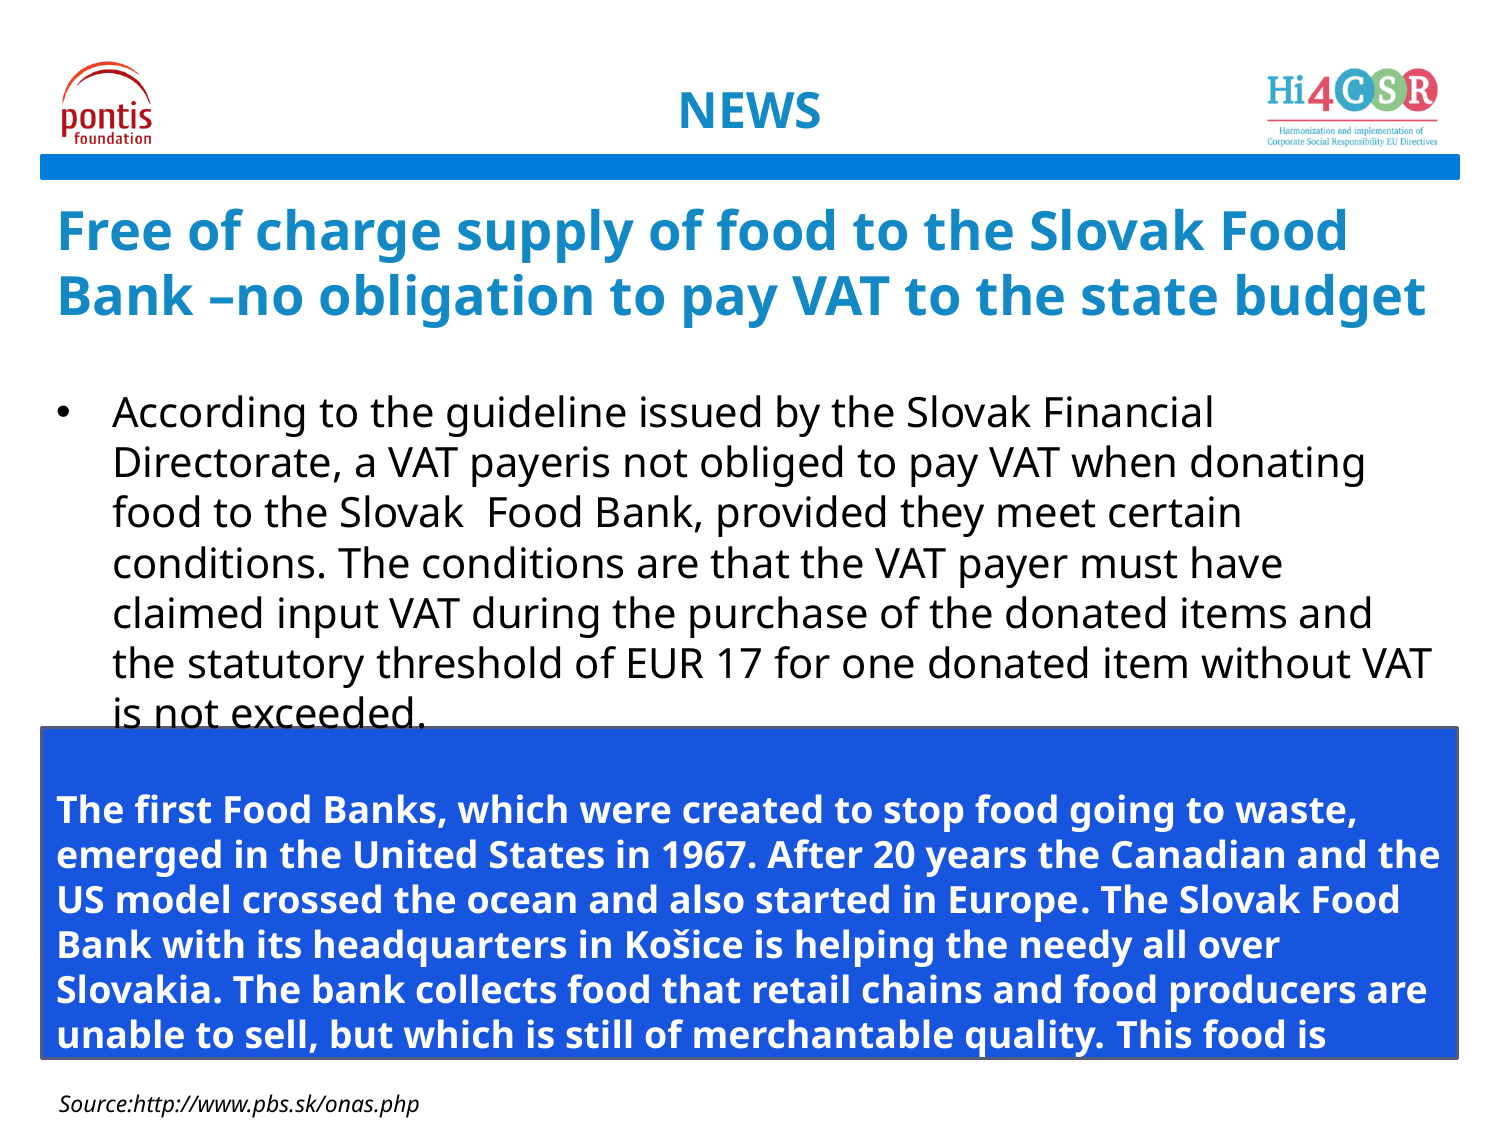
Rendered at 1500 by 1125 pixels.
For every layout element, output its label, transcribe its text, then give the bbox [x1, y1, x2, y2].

text_box [174, 154, 1460, 180]
picture [1210, 40, 1458, 156]
picture [40, 37, 172, 168]
title NEWS [65, 19, 1435, 146]
text_box Free of charge supply of food to the Slovak Food Bank –no obligation to pay VAT to the state budget According to the guideline issued by the Slovak Financial Directorate, a VAT payeris not obliged to pay VAT when donating food to the Slovak Food Bank, provided they meet certain conditions. The conditions are that the VAT payer must have claimed input VAT during the purchase of the donated items and the statutory threshold of EUR 17 for one donated item without VAT is not exceeded. The first Food Banks, which were created to stop food going to waste, emerged in the United States in 1967. After 20 years the Canadian and the US model crossed the ocean and also started in Europe. The Slovak Food Bank with its headquarters in Košice is helping the needy all over Slovakia. The bank collects food that retail chains and food producers are unable to sell, but which is still of merchantable quality. This food is distributed to charitable organizations. [41, 188, 1458, 1125]
text_box Source:http://www.pbs.sk/onas.php [44, 1082, 1462, 1125]
